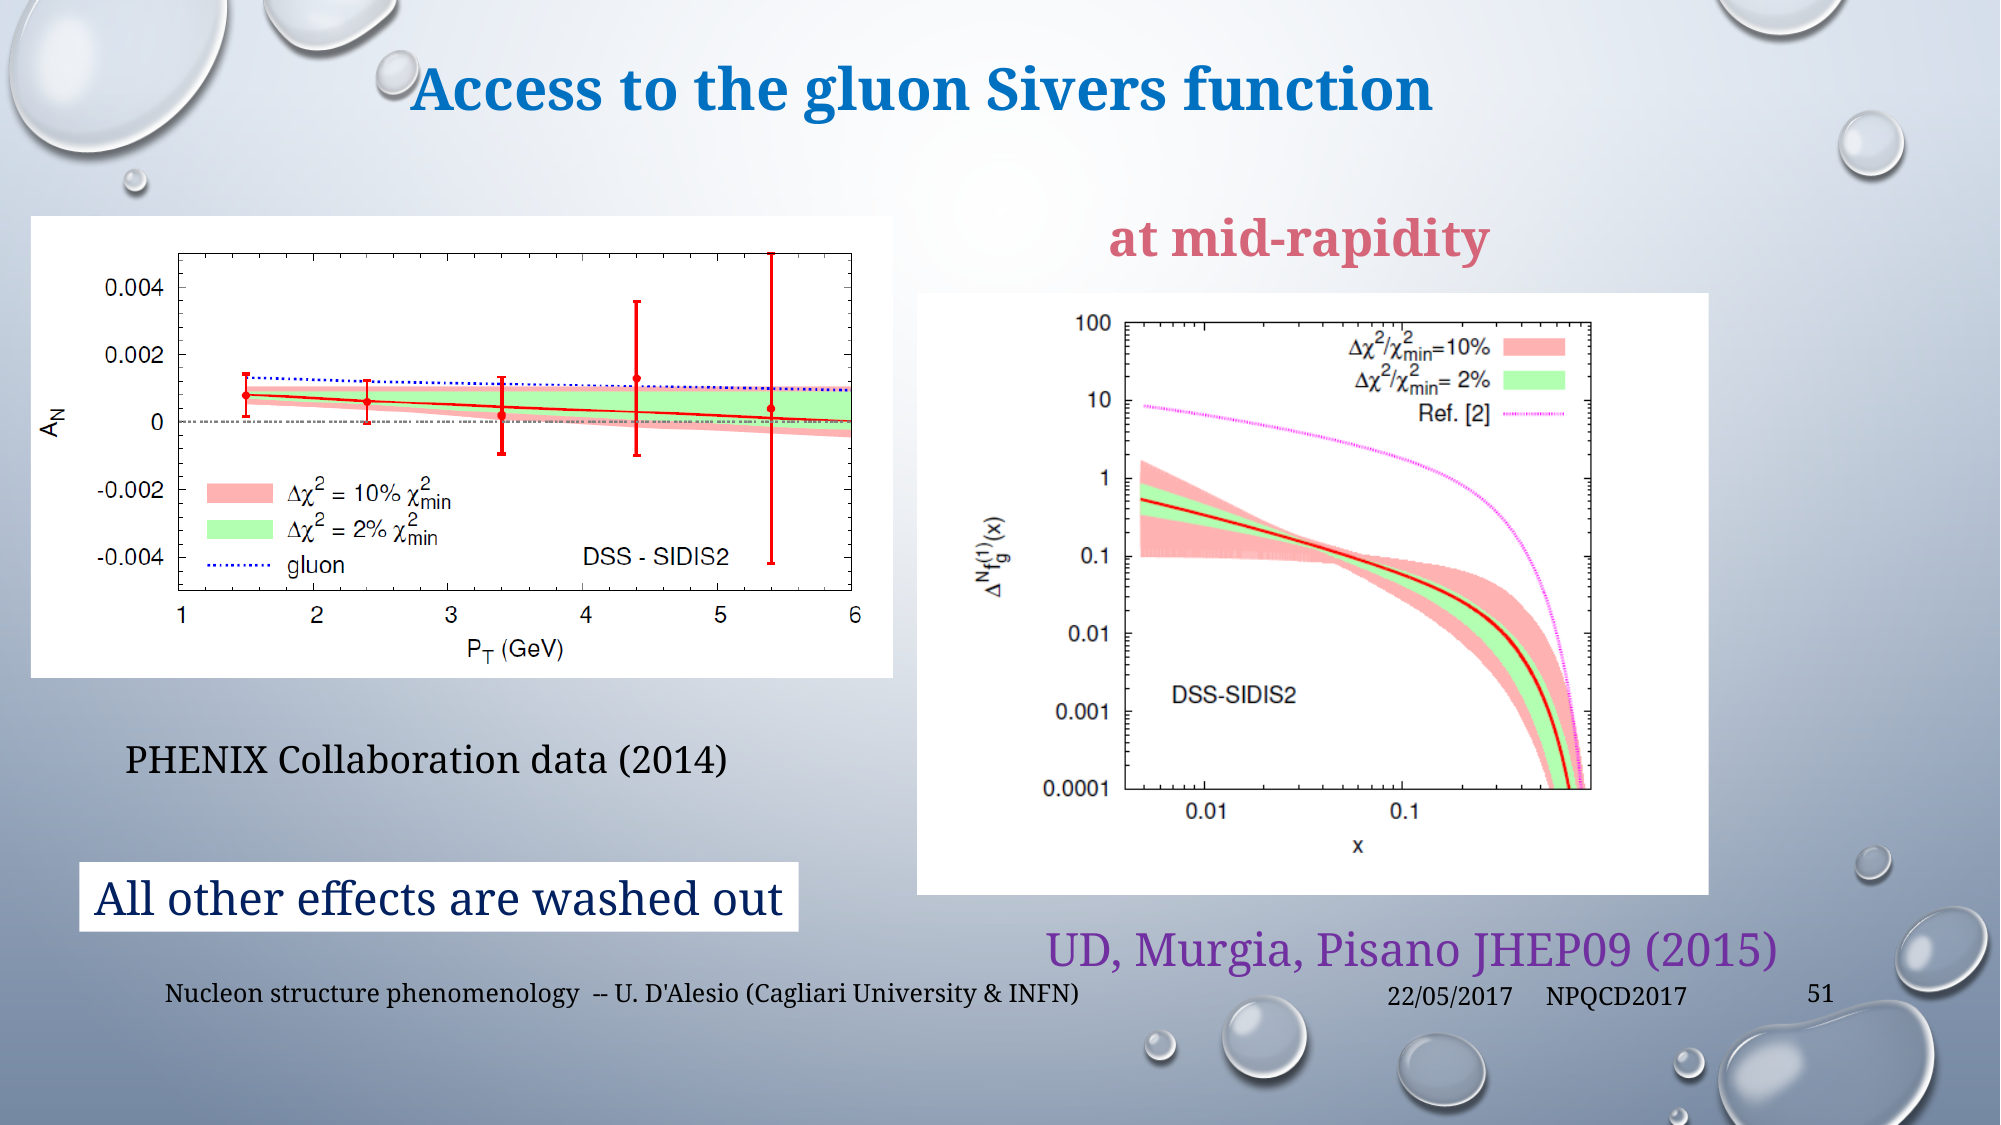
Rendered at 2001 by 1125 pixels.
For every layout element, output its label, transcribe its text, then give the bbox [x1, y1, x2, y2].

slide_number 51 [1724, 965, 1851, 1025]
text_box PHENIX Collaboration data (2014) [110, 728, 744, 789]
text_box Access to the gluon Sivers function [382, 44, 1450, 130]
picture [0, 0, 2000, 1125]
footer Nucleon structure phenomenology -- U. D'Alesio (Cagliari University & INFN) [149, 965, 1245, 1025]
text_box All other effects are washed out [79, 862, 799, 932]
text_box UD, Murgia, Pisano JHEP09 (2015) [1031, 913, 1794, 983]
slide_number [1259, 983, 1710, 1025]
